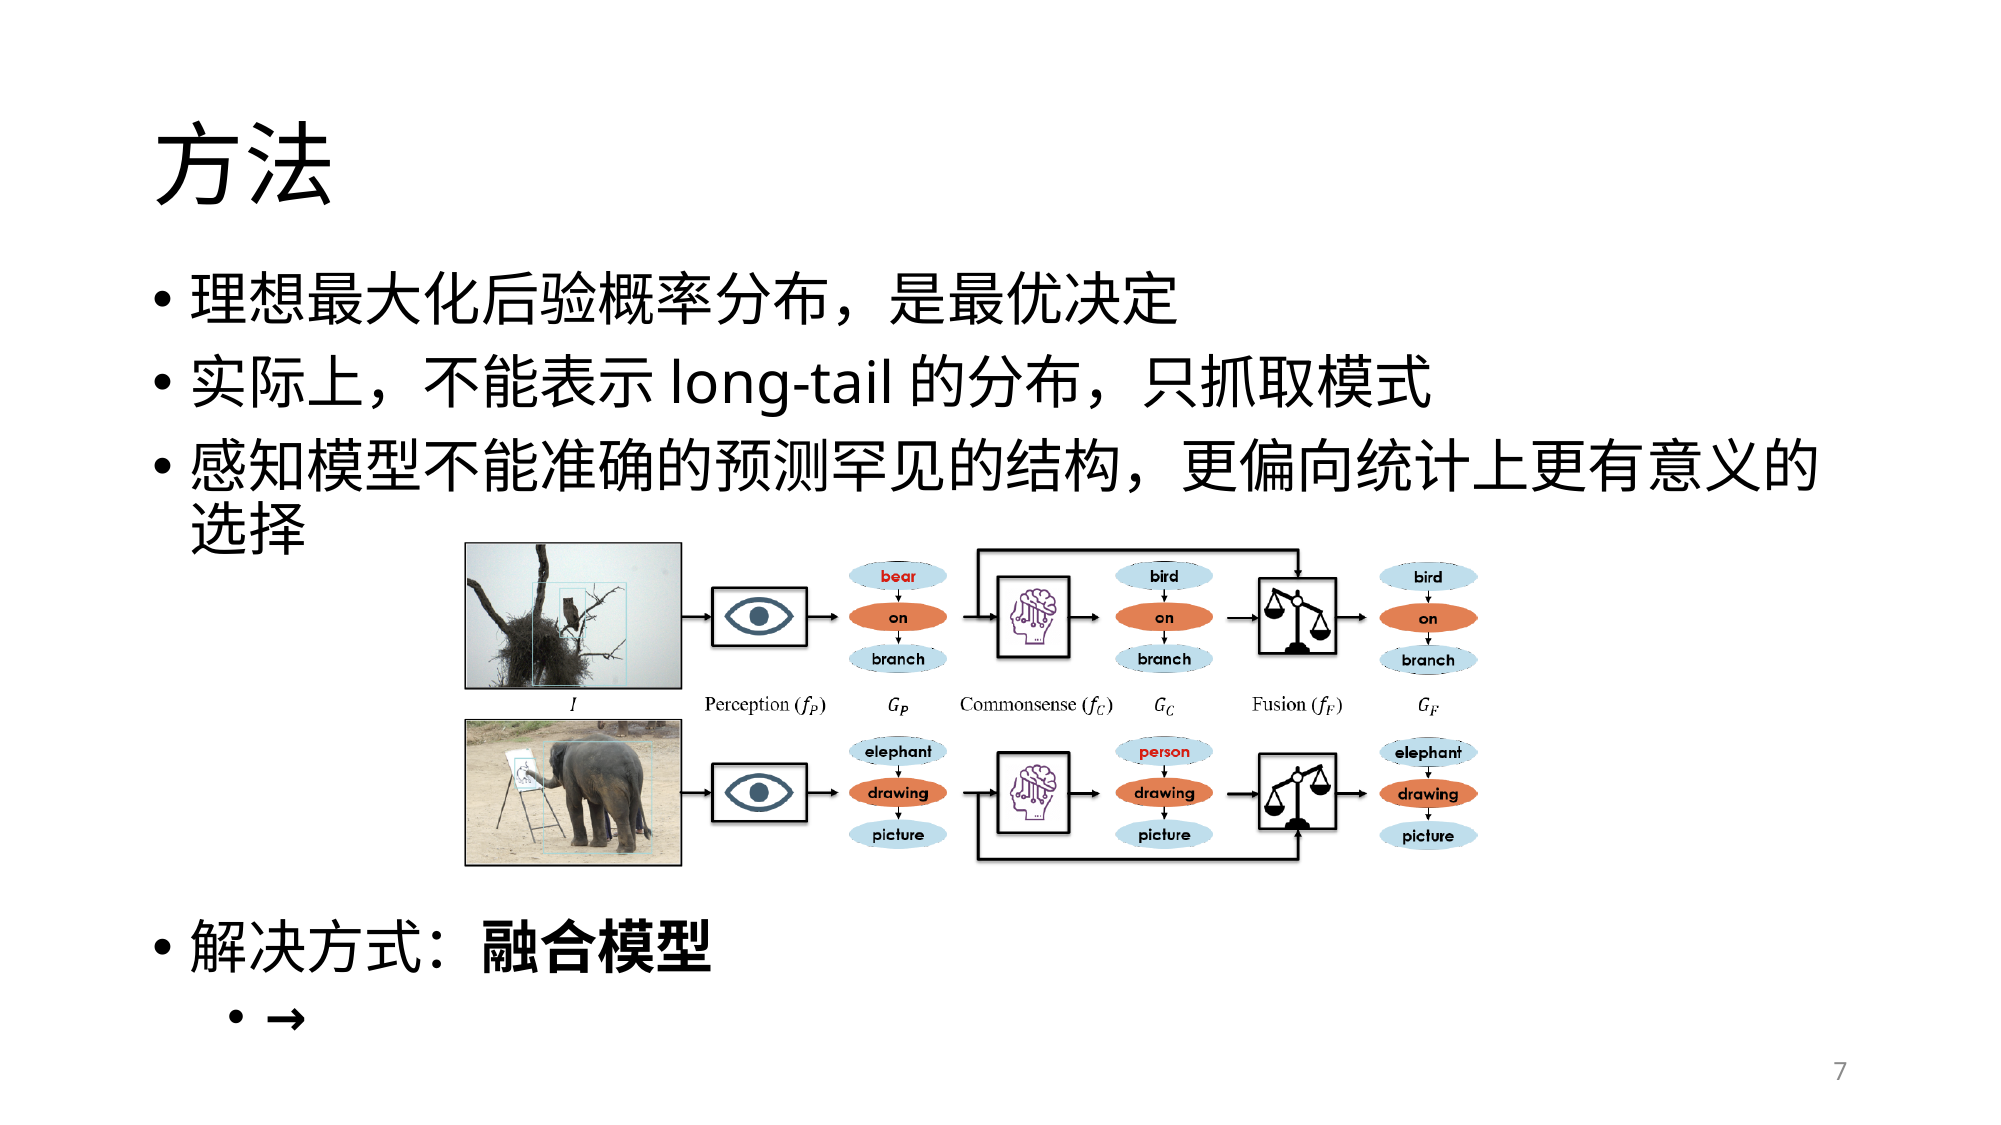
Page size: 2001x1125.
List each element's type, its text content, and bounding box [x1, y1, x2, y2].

slide_number 7 [1412, 1042, 1863, 1103]
picture [445, 522, 1505, 883]
title 方法 [137, 59, 1863, 278]
